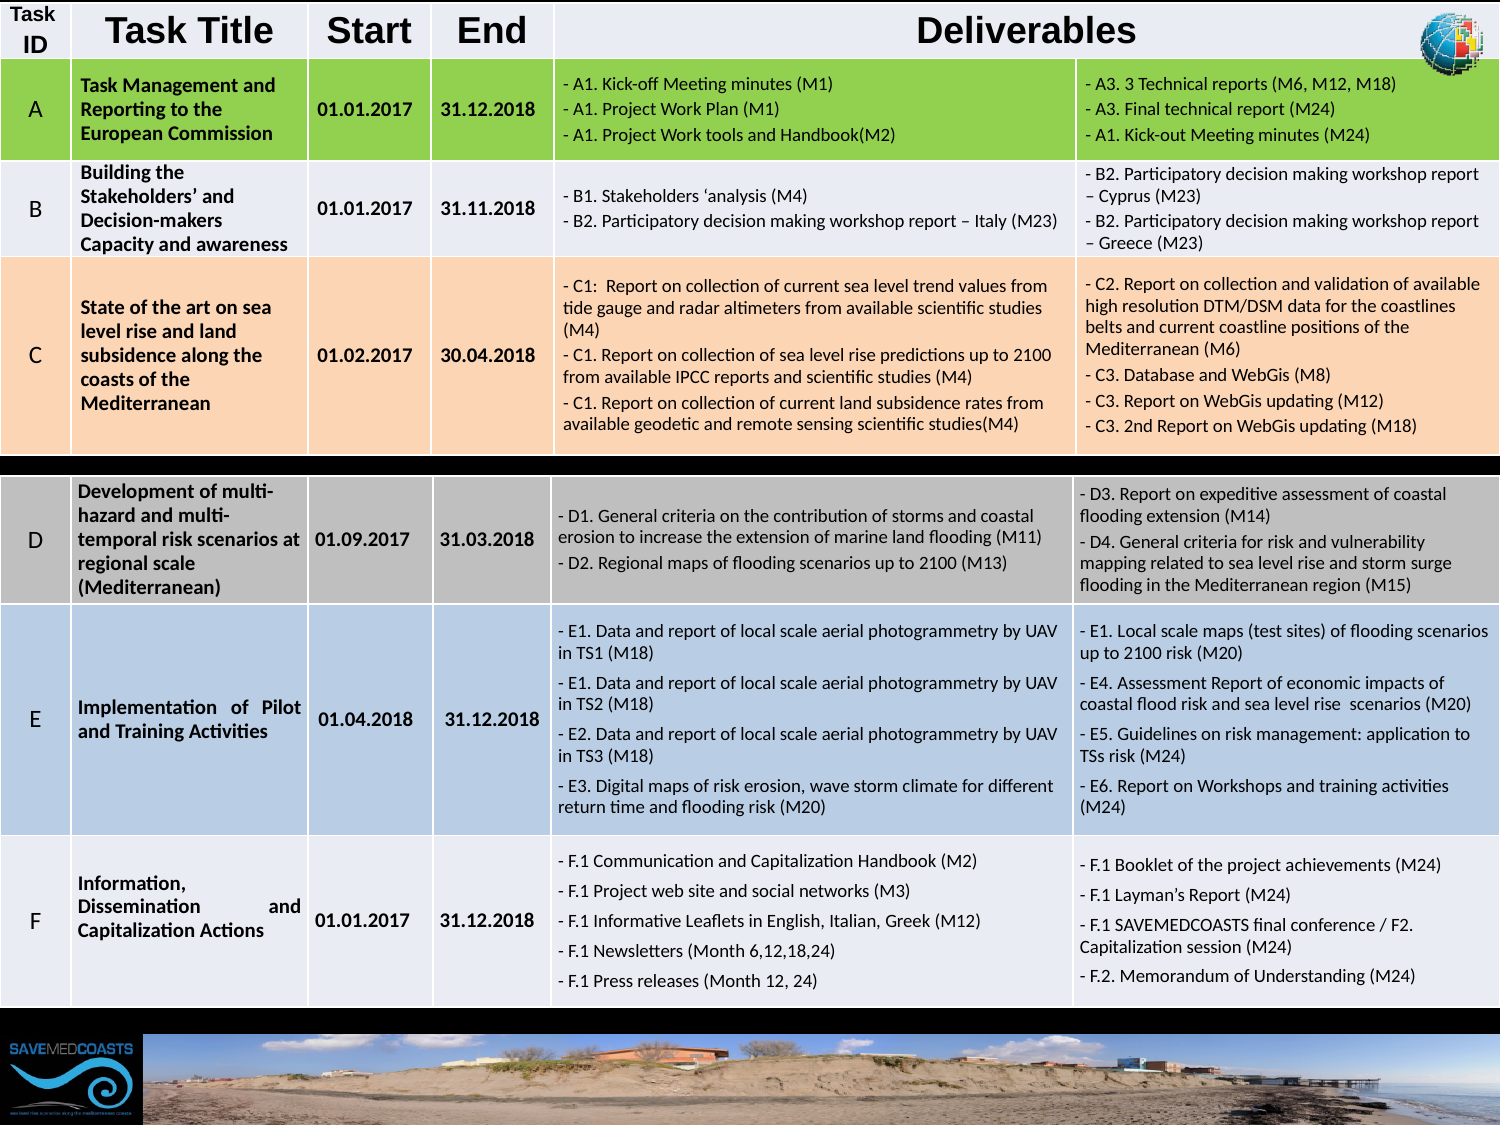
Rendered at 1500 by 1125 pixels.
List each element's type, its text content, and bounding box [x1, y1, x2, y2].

table_header 01.09.2017 [309, 477, 432, 603]
table_cell Information, Dissemination and Capitalization Actions [72, 836, 307, 1006]
table_header D [1, 477, 70, 603]
table_cell A [1, 59, 70, 160]
table_cell - A3. 3 Technical reports (M6, M12, M18) - A3. Final technical report (M24) - A1. Kick-out Meeting minutes (M24) [1077, 59, 1499, 160]
table_cell Building the Stakeholders’ and Decision-makers Capacity and awareness [72, 162, 307, 256]
table_cell - B1. Stakeholders ‘analysis (M4) - B2. Participatory decision making workshop report – Italy (M23) [555, 162, 1075, 256]
table_cell 01.02.2017 [309, 257, 430, 454]
table_cell B [1, 162, 70, 256]
table_cell 31.12.2018 [434, 836, 550, 1006]
table_cell - C1: Report on collection of current sea level trend values from tide gauge and radar altimeters from available scientific studies (M4) - C1. Report on collection of sea level rise predictions up to 2100 from available IPCC reports and scientific studies (M4) - C1. Report on collection of current land subsidence rates from available geodetic and remote sensing scientific studies(M4) [555, 257, 1075, 454]
table_header - D3. Report on expeditive assessment of coastal flooding extension (M14) - D4. General criteria for risk and vulnerability mapping related to sea level rise and storm surge flooding in the Mediterranean region (M15) [1074, 477, 1499, 603]
table_cell 31.11.2018 [432, 162, 553, 256]
table_cell E [1, 605, 70, 835]
table_cell - C2. Report on collection and validation of available high resolution DTM/DSM data for the coastlines belts and current coastline positions of the Mediterranean (M6) - C3. Database and WebGis (M8) - C3. Report on WebGis updating (M12) - C3. 2nd Report on WebGis updating (M18) [1077, 257, 1499, 454]
table_cell F [1, 836, 70, 1006]
table_cell - E1. Local scale maps (test sites) of flooding scenarios up to 2100 risk (M20) - E4. Assessment Report of economic impacts of coastal flood risk and sea level rise scenarios (M20) - E5. Guidelines on risk management: application to TSs risk (M24) - E6. Report on Workshops and training activities (M24) [1074, 605, 1499, 835]
table_cell 31.12.2018 [432, 59, 553, 160]
table_cell 01.01.2017 [309, 836, 432, 1006]
table_header 31.03.2018 [434, 477, 550, 603]
table_cell - F.1 Booklet of the project achievements (M24) - F.1 Layman’s Report (M24) - F.1 SAVEMEDCOASTS final conference / F2. Capitalization session (M24) - F.2. Memorandum of Understanding (M24) [1074, 836, 1499, 1006]
picture [1415, 9, 1487, 80]
table_cell C [1, 257, 70, 454]
table_header Task Title [72, 4, 307, 58]
table_cell - A1. Kick-off Meeting minutes (M1) - A1. Project Work Plan (M1) - A1. Project Work tools and Handbook(M2) [555, 59, 1075, 160]
table_cell 01.01.2017 [309, 162, 430, 256]
table_cell - B2. Participatory decision making workshop report – Cyprus (M23) - B2. Participatory decision making workshop report – Greece (M23) [1077, 162, 1499, 256]
picture [0, 1034, 1500, 1125]
table_cell 31.12.2018 [434, 605, 550, 835]
table_header Development of multi-hazard and multi-temporal risk scenarios at regional scale (Mediterranean) [72, 477, 307, 603]
table_cell 01.01.2017 [309, 59, 430, 160]
table_cell - E1. Data and report of local scale aerial photogrammetry by UAV in TS1 (M18) - E1. Data and report of local scale aerial photogrammetry by UAV in TS2 (M18) - E2. Data and report of local scale aerial photogrammetry by UAV in TS3 (M18) - E3. Digital maps of risk erosion, wave storm climate for different return time and flooding risk (M20) [552, 605, 1072, 835]
table_cell 30.04.2018 [432, 257, 553, 454]
table_cell Implementation of Pilot and Training Activities [72, 605, 307, 835]
table_header Task ID [1, 4, 70, 58]
table_cell - F.1 Communication and Capitalization Handbook (M2) - F.1 Project web site and social networks (M3) - F.1 Informative Leaflets in English, Italian, Greek (M12) - F.1 Newsletters (Month 6,12,18,24) - F.1 Press releases (Month 12, 24) [552, 836, 1072, 1006]
table_cell Task Management and Reporting to the European Commission [72, 59, 307, 160]
table_cell 01.04.2018 [309, 605, 432, 835]
table_header Start [309, 4, 430, 58]
table_header Deliverables [555, 4, 1499, 58]
table_header - D1. General criteria on the contribution of storms and coastal erosion to increase the extension of marine land flooding (M11) - D2. Regional maps of flooding scenarios up to 2100 (M13) [552, 477, 1072, 603]
table_header End [432, 4, 553, 58]
table_cell State of the art on sea level rise and land subsidence along the coasts of the Mediterranean [72, 257, 307, 454]
